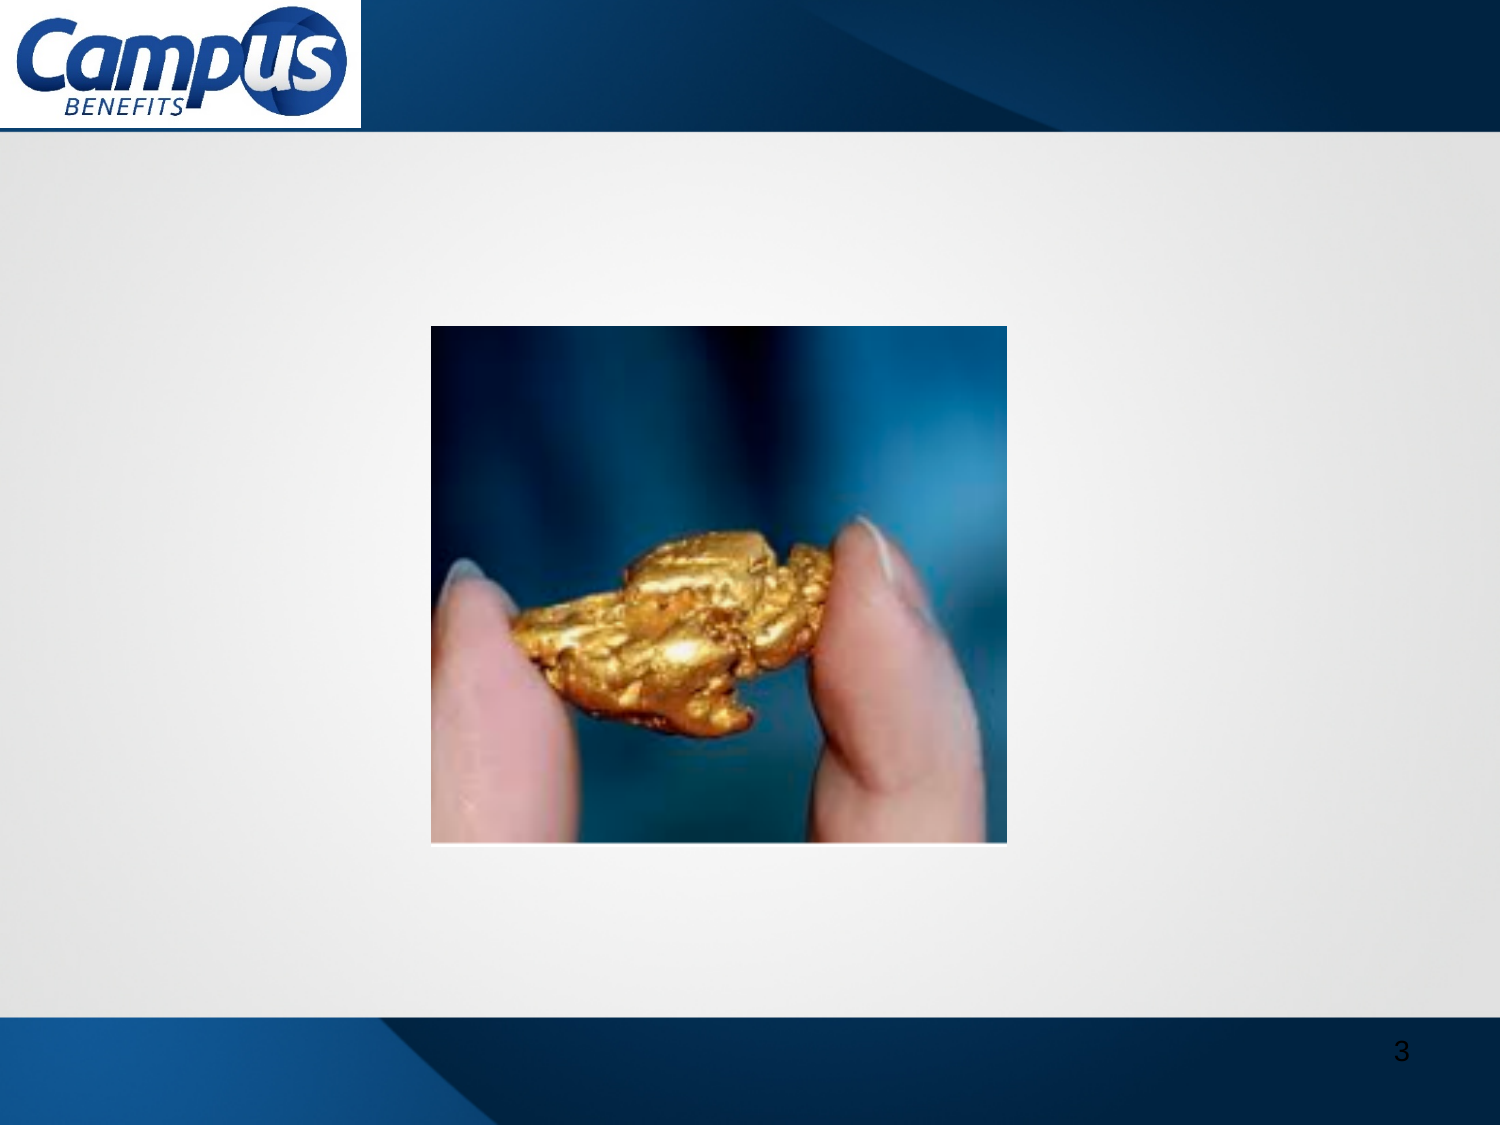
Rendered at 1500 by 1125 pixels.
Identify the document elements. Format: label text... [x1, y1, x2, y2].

slide_number 3 [1074, 1024, 1426, 1103]
picture [0, 0, 1500, 1125]
